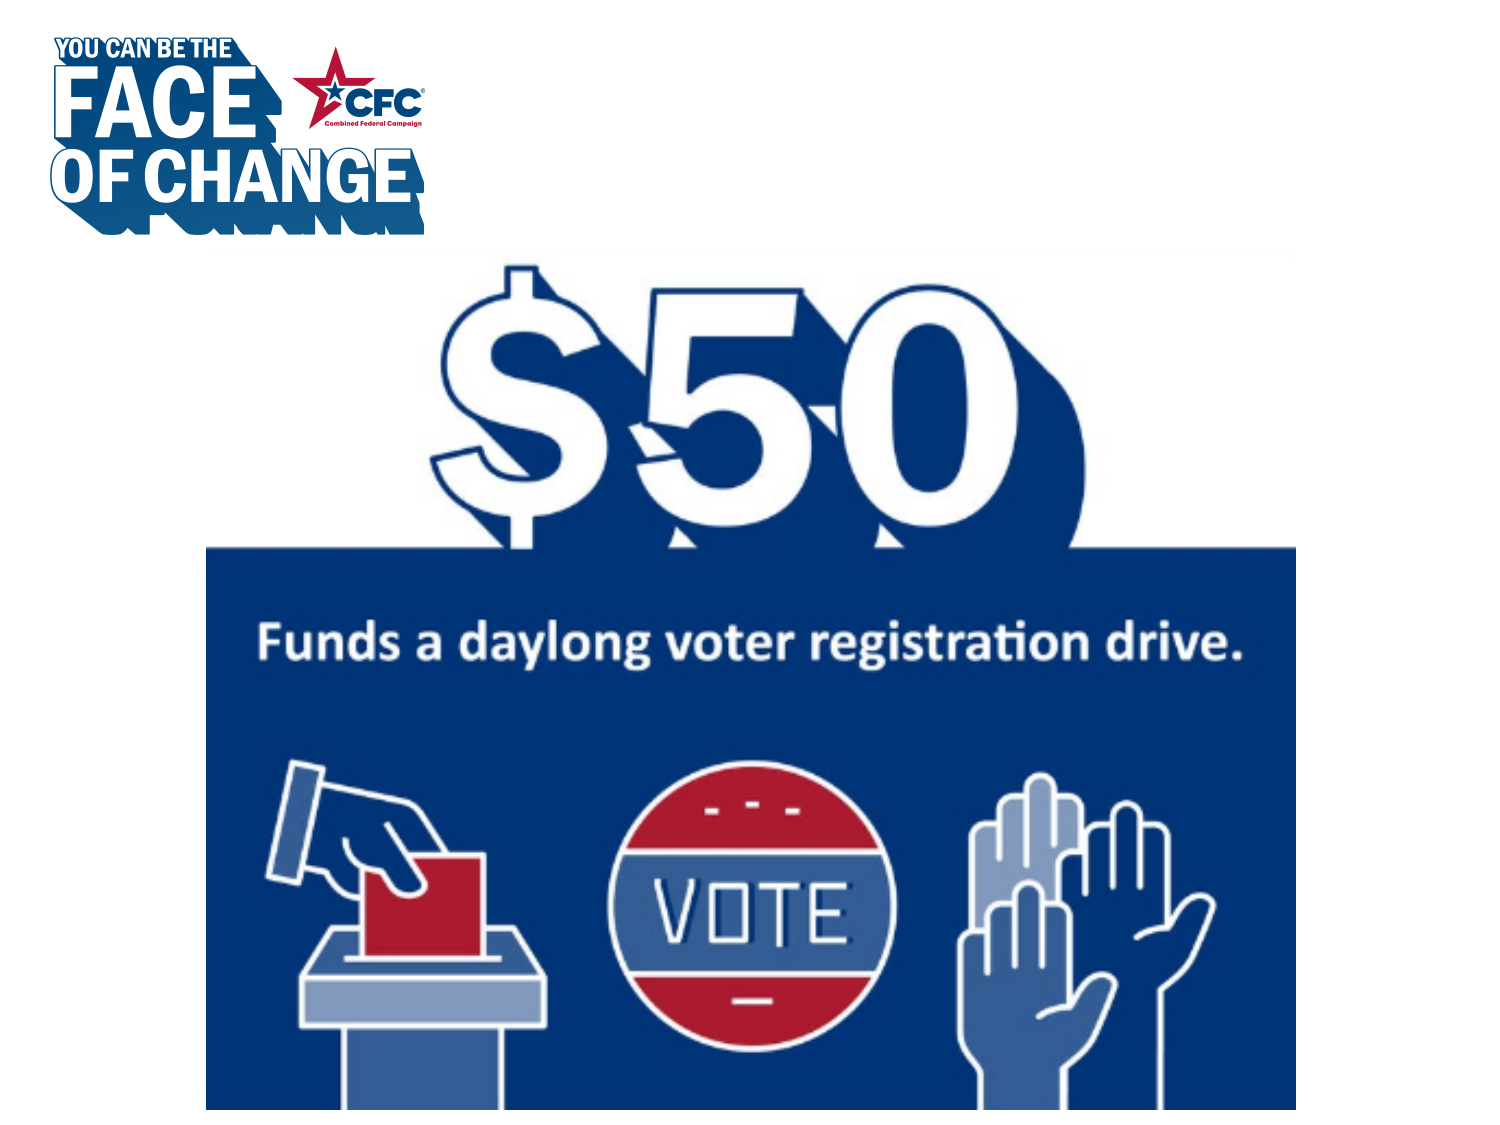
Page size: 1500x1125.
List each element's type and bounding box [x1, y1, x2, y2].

picture [206, 249, 1296, 1110]
picture [50, 37, 425, 235]
